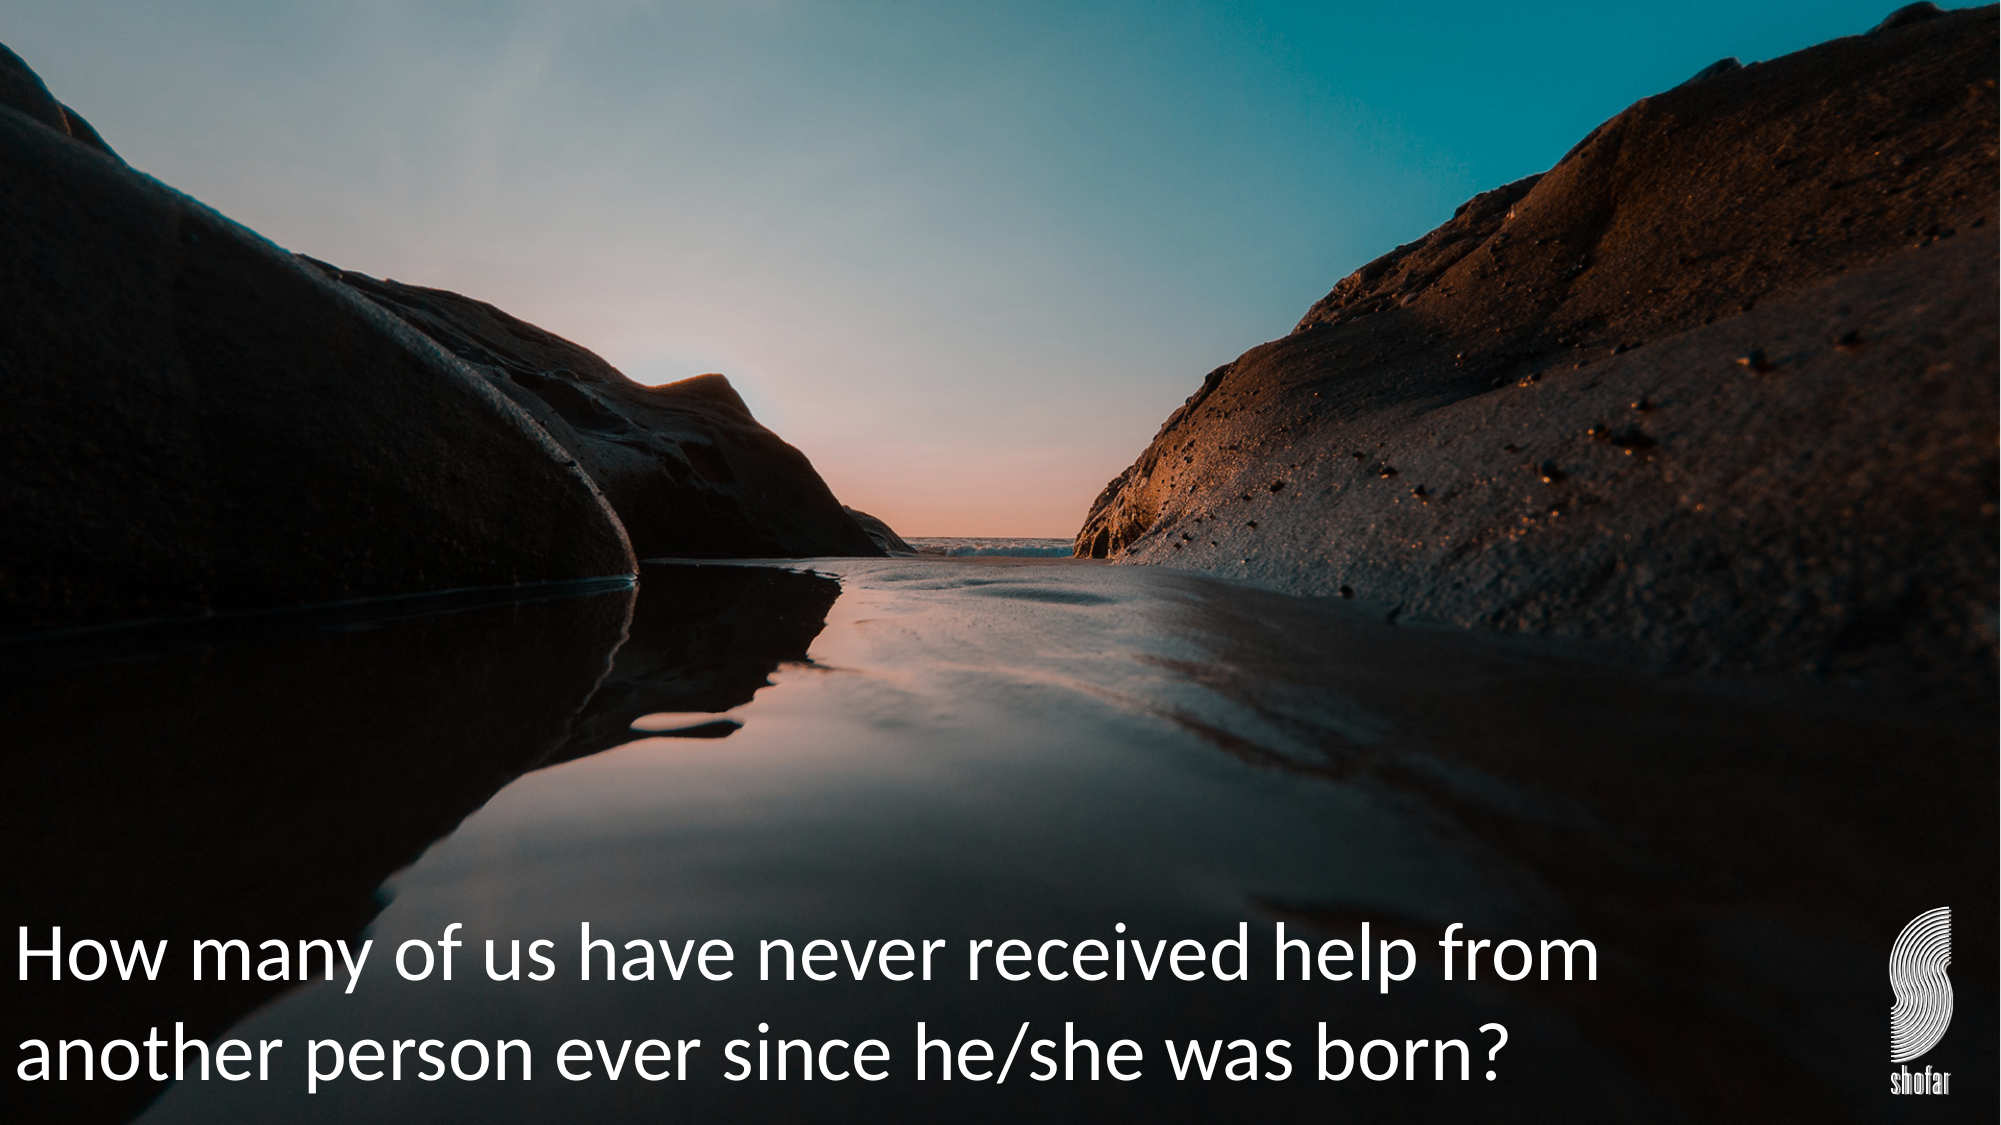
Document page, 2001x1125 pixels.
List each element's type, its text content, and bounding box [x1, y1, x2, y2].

text_box How many of us have never received help from another person ever since he/she was born? [0, 890, 1841, 1105]
text_box [0, 0, 2000, 1125]
picture [1841, 872, 1999, 1125]
